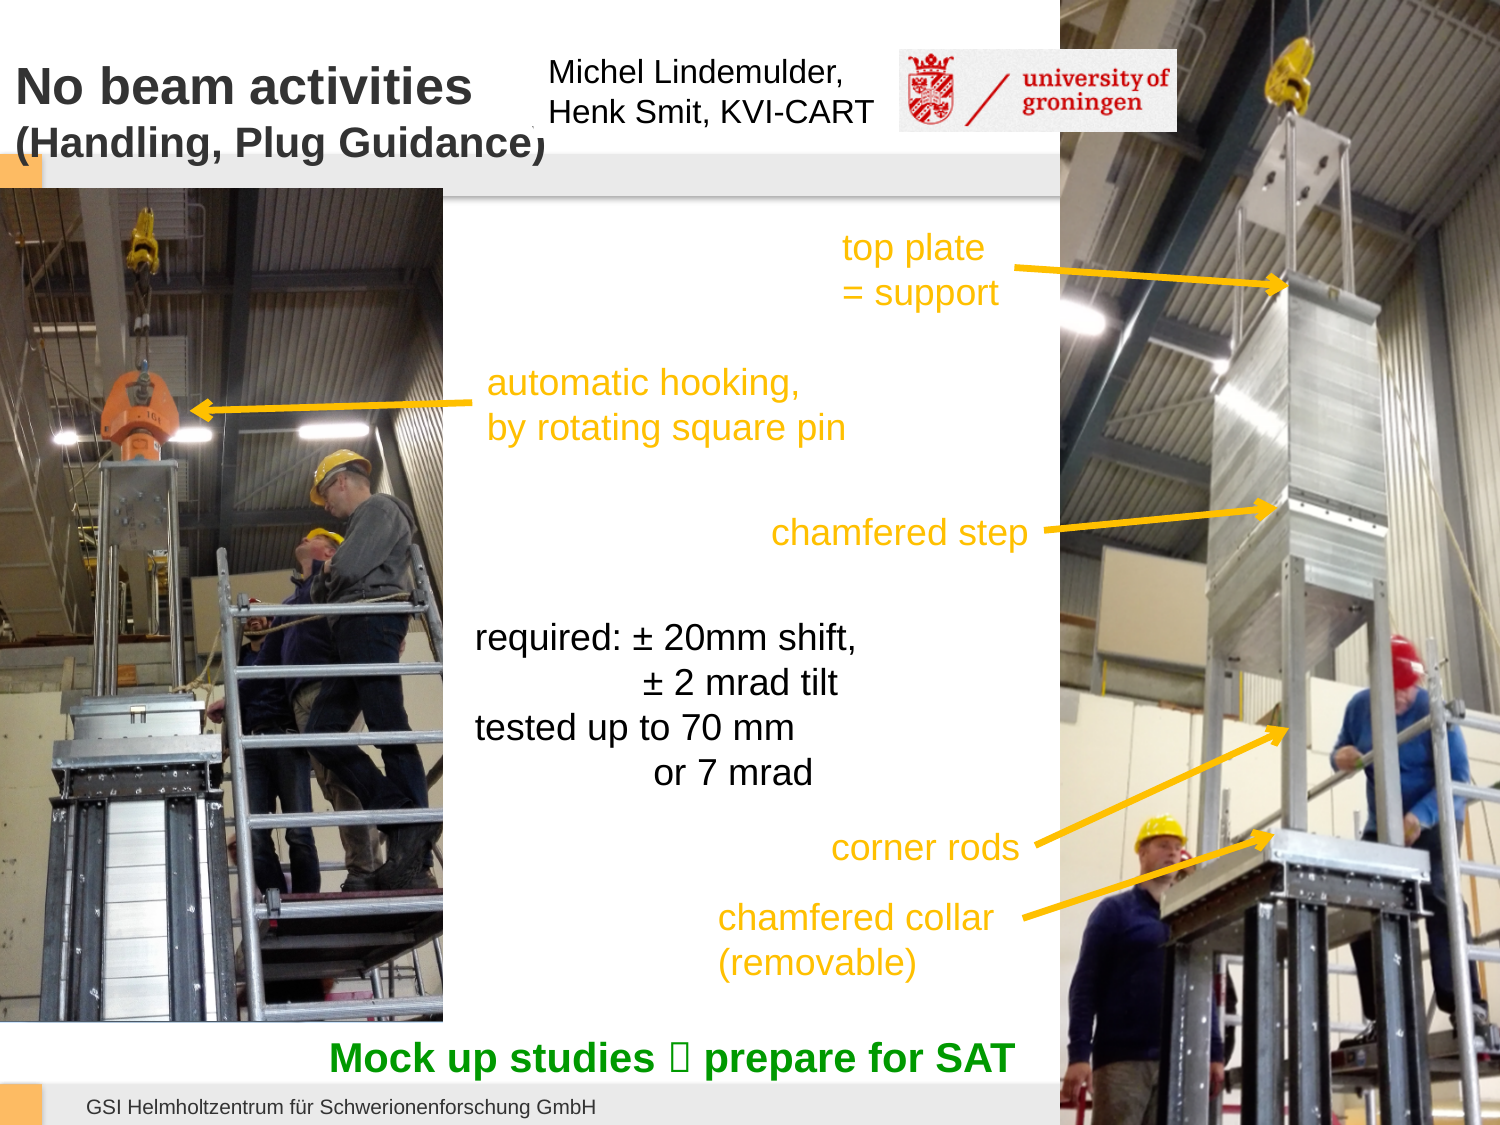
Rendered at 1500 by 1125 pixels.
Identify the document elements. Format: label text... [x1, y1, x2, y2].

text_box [189, 402, 454, 411]
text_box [1022, 834, 1275, 919]
text_box Mock up studies  prepare for SAT [313, 1023, 1032, 1089]
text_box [1054, 507, 1278, 531]
text_box chamfered collar (removable) [703, 885, 1010, 991]
text_box top plate = support [827, 215, 1015, 320]
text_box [1045, 727, 1290, 847]
text_box Michel Lindemulder, Henk Smit, KVI-CART [533, 42, 891, 138]
text_box corner rods [816, 815, 1036, 876]
picture [0, 188, 443, 1023]
text_box required: ± 20mm shift, ± 2 mrad tilt tested up to 70 mm or 7 mrad [460, 605, 883, 801]
text_box chamfered step [756, 500, 1044, 561]
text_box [1022, 267, 1290, 287]
title No beam activities (Handling, Plug Guidance) [0, 44, 963, 174]
picture [898, 0, 1500, 1125]
text_box automatic hooking, by rotating square pin [472, 350, 862, 455]
